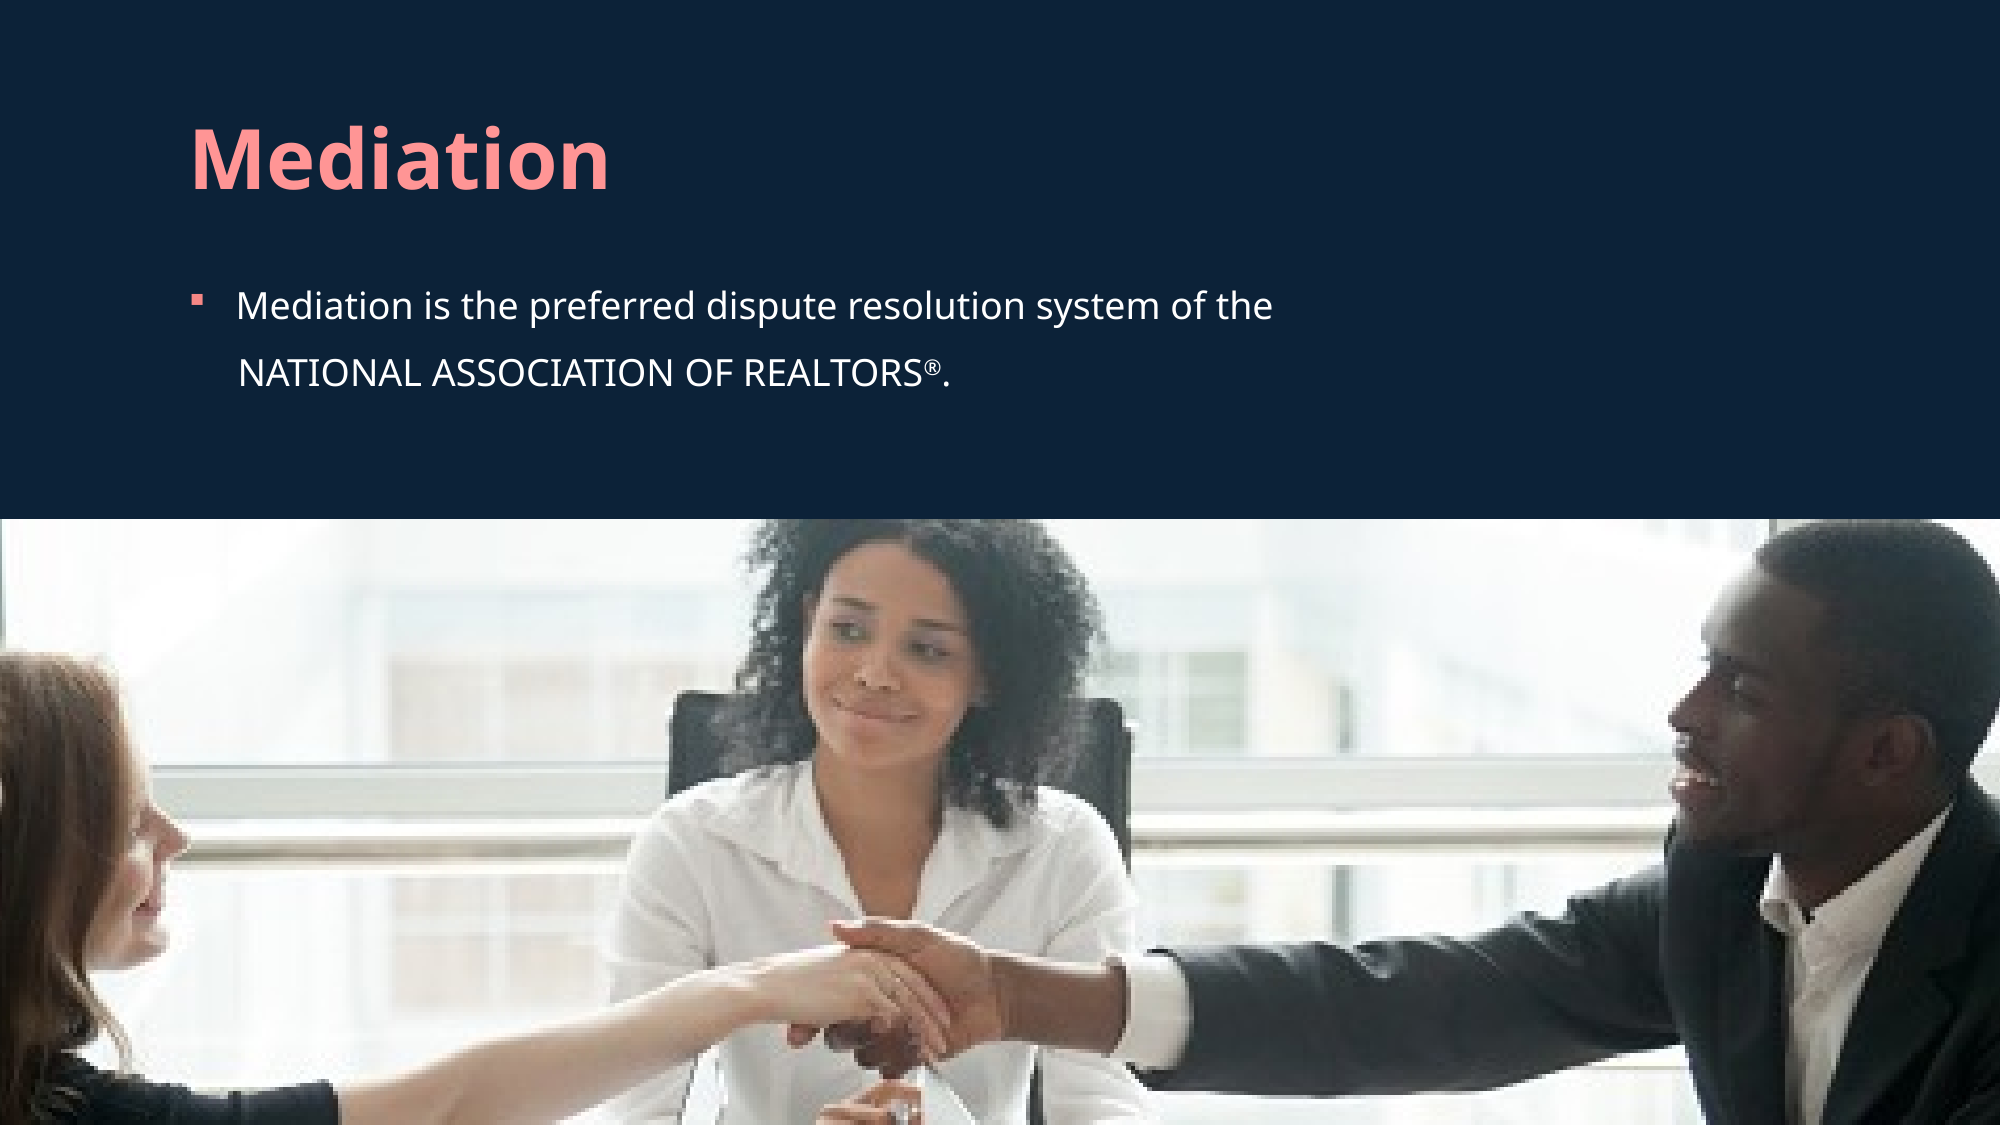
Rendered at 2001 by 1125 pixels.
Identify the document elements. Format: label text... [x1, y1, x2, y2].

picture [0, 0, 2000, 1125]
text_box Mediation [173, 98, 1748, 214]
text_box Mediation is the preferred dispute resolution system of the NATIONAL ASSOCIATION OF REALTORS®. [173, 251, 1761, 447]
